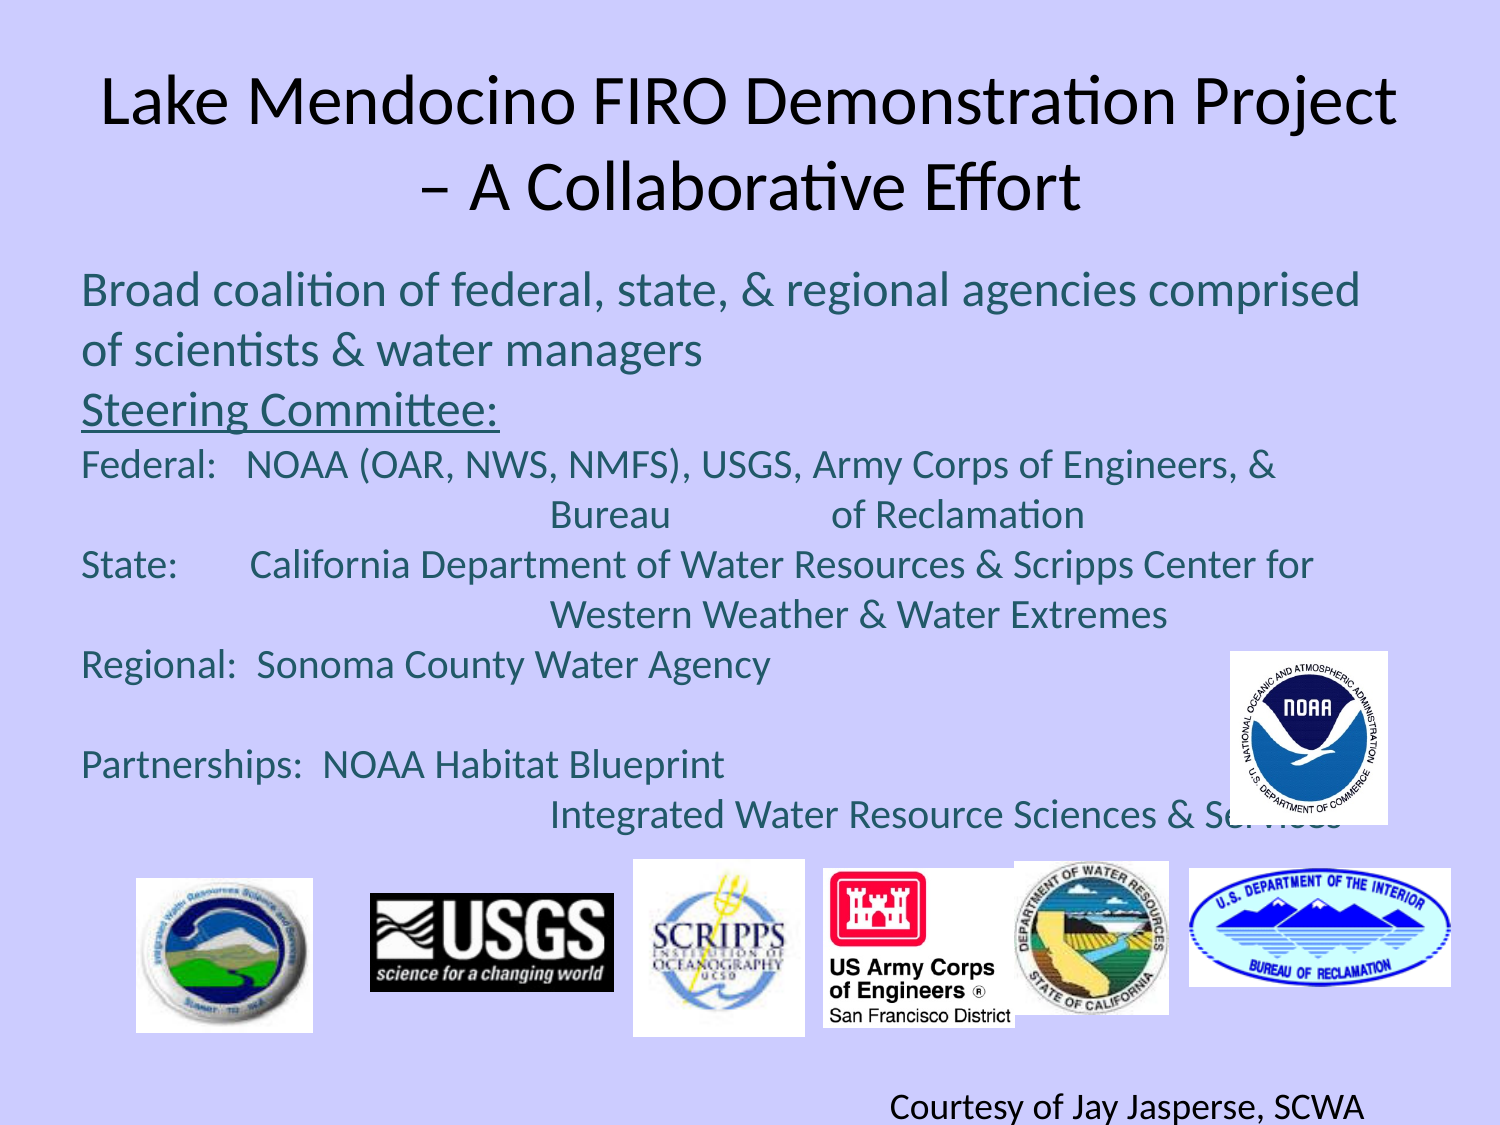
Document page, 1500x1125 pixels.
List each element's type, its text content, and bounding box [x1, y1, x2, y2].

picture [823, 860, 1169, 1028]
picture [135, 878, 313, 1034]
picture [370, 892, 614, 992]
picture [1230, 650, 1389, 825]
title Lake Mendocino FIRO Demonstration Project – A Collaborative Effort [75, 45, 1425, 233]
text_box Courtesy of Jay Jasperse, SCWA [874, 1074, 1417, 1125]
picture [1189, 868, 1451, 987]
picture [633, 859, 805, 1037]
text_box Broad coalition of federal, state, & regional agencies comprised of scientists & water managers Steering Committee: Federal: NOAA (OAR, NWS, NMFS), USGS, Army Corps of Engineers, & Bureau of Reclamation State: California Department of Water Resources & Scripps Center for Western Weather & Water Extremes Regional: Sonoma County Water Agency Partnerships: NOAA Habitat Blueprint Integrated Water Resource Sciences & Services [66, 249, 1417, 895]
